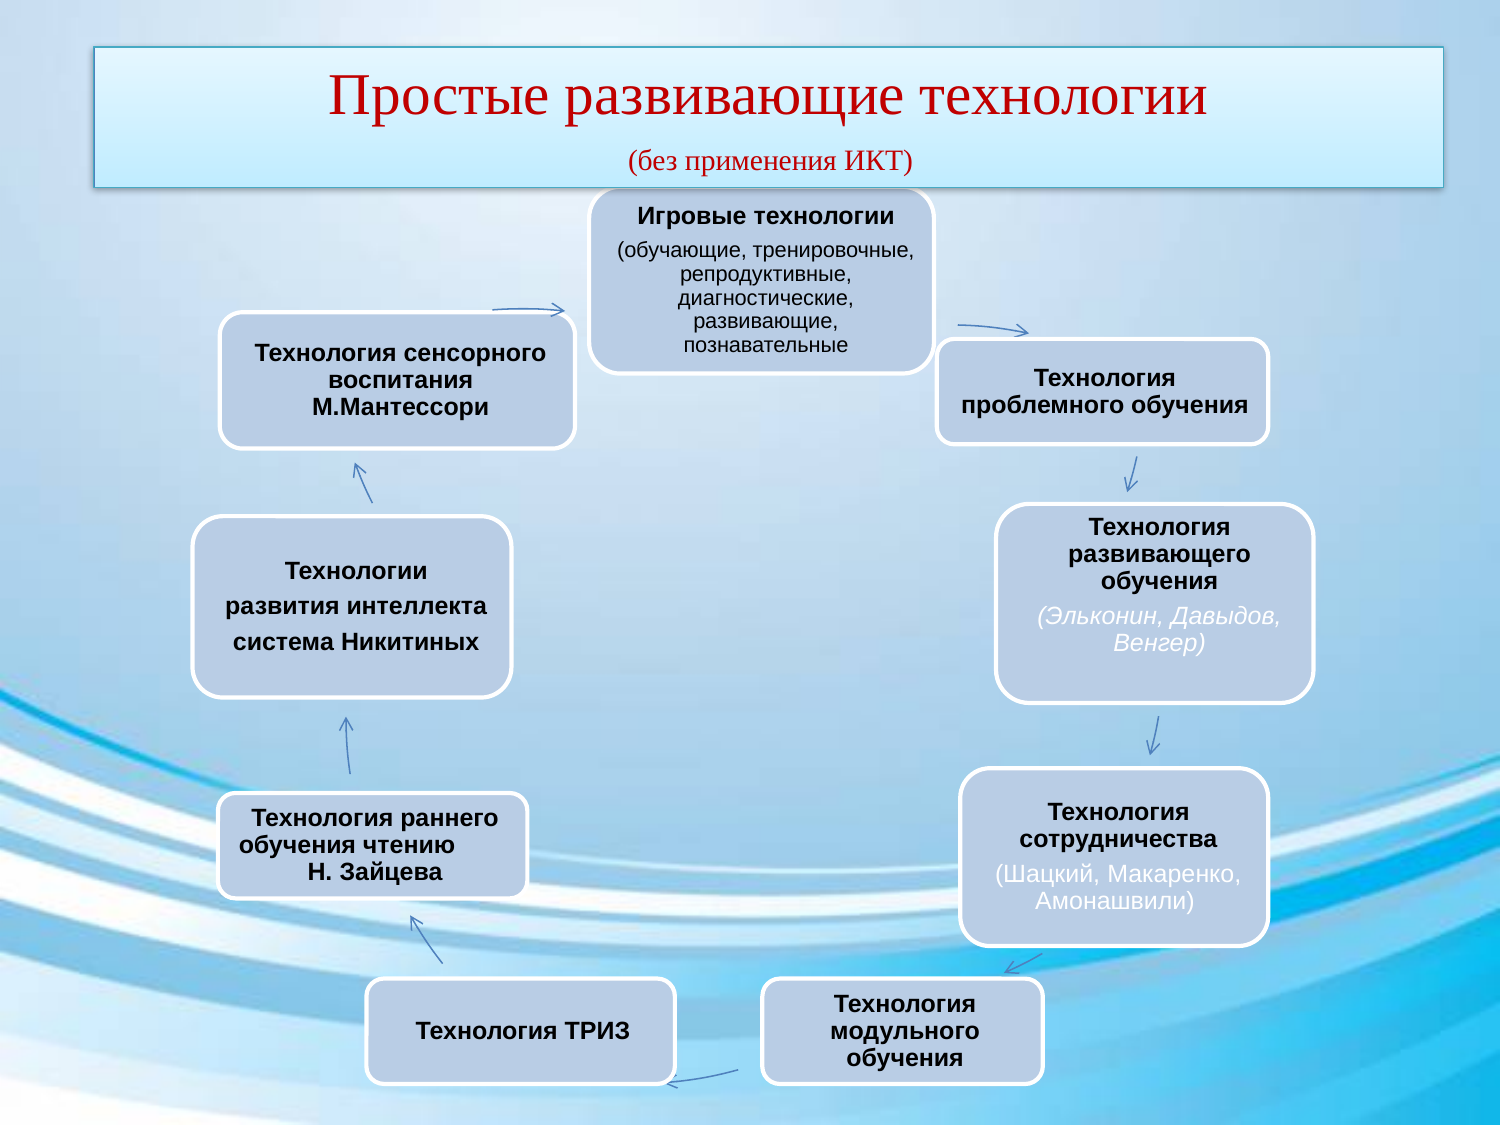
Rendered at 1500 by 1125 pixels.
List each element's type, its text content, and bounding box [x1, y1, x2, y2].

title Простые развивающие технологии (без применения ИКТ) [93, 46, 1444, 188]
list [74, 198, 1426, 1091]
picture [0, 0, 1500, 1125]
